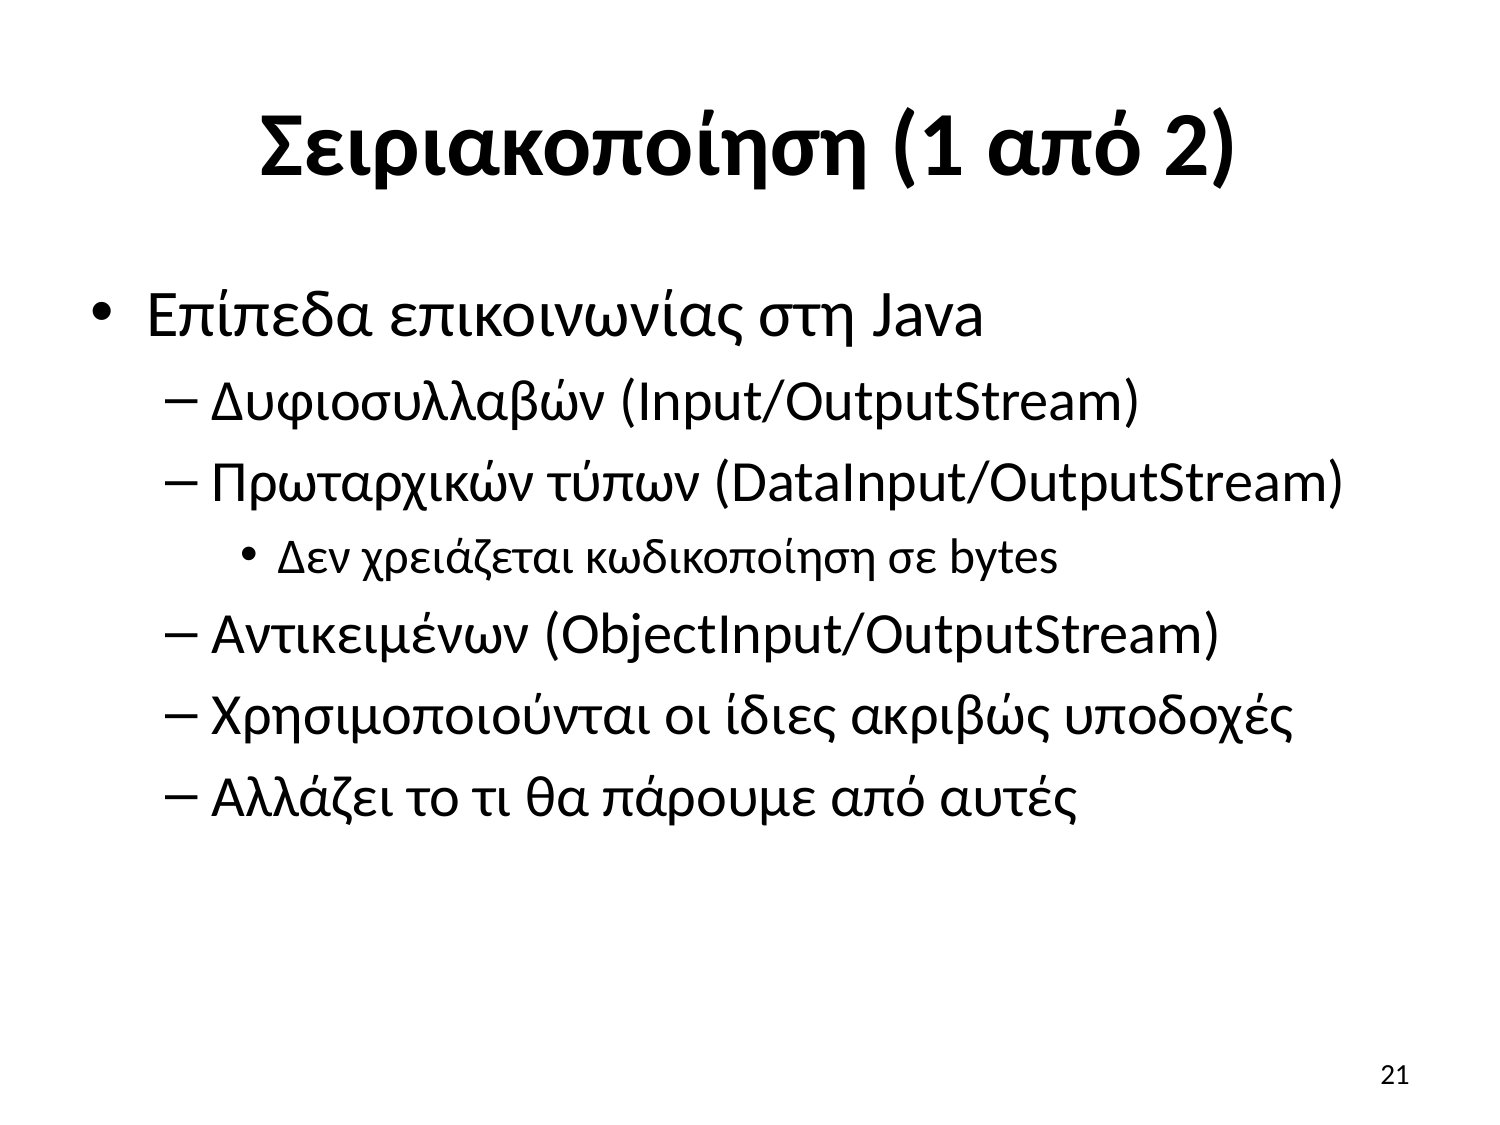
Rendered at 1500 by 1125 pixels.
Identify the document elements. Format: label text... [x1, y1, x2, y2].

list Επίπεδα επικοινωνίας στη Java Δυφιοσυλλαβών (Input/OutputStream) Πρωταρχικών τύπων (DataInput/OutputStream) Δεν χρειάζεται κωδικοποίηση σε bytes Αντικειμένων (ObjectInput/OutputStream) Χρησιμοποιούνται οι ίδιες ακριβώς υποδοχές Αλλάζει το τι θα πάρουμε από αυτές [75, 262, 1425, 1005]
slide_number 21 [1074, 1042, 1425, 1103]
title Σειριακοποίηση (1 από 2) [75, 45, 1425, 233]
